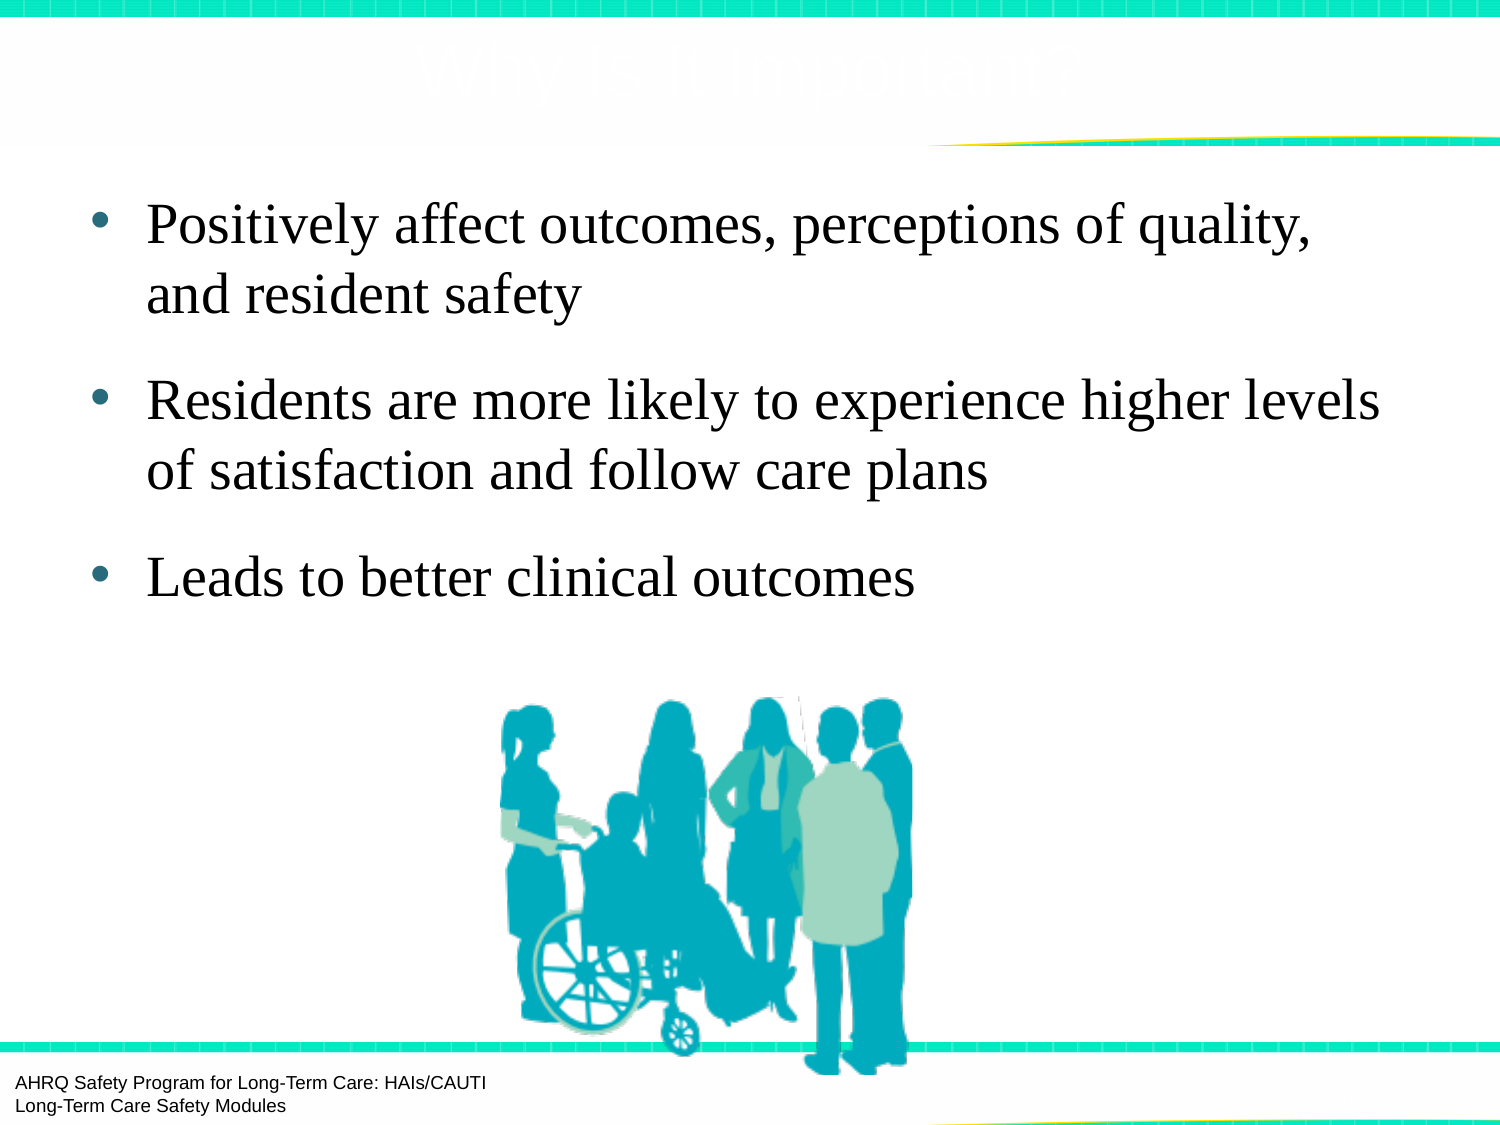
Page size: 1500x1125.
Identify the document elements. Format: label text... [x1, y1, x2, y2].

slide_number AHRQ Safety Program for Long-Term Care: HAIs/CAUTI Long-Term Care Safety Modules [0, 1062, 563, 1125]
list Positively affect outcomes, perceptions of quality, and resident safety Residents are more likely to experience higher levels of satisfaction and follow care plans Leads to better clinical outcomes [75, 177, 1425, 1027]
picture [0, 696, 1500, 1125]
title Why Is It Important? [75, 12, 1425, 121]
picture [0, 0, 1500, 146]
